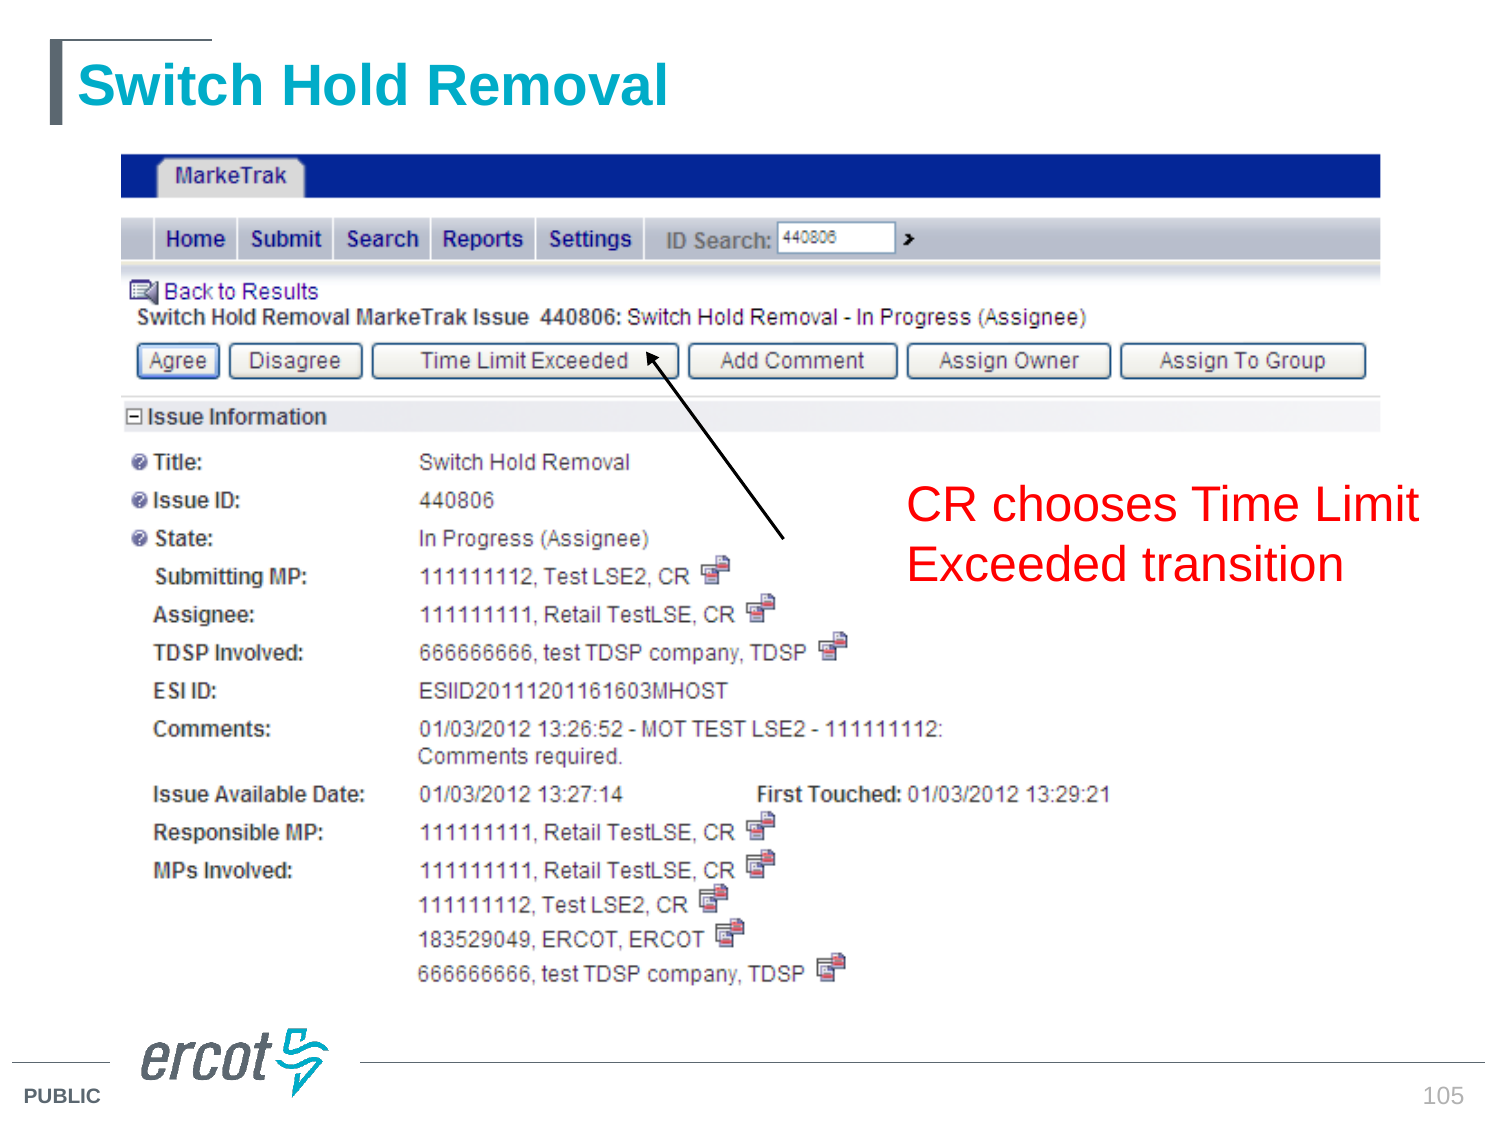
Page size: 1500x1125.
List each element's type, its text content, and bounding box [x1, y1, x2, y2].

picture [119, 149, 1381, 993]
picture [137, 1024, 332, 1100]
slide_number 105 [1400, 1076, 1488, 1113]
text_box CR chooses Time Limit Exceeded transition [1386, 464, 1454, 599]
title Switch Hold Removal [62, 39, 1450, 125]
